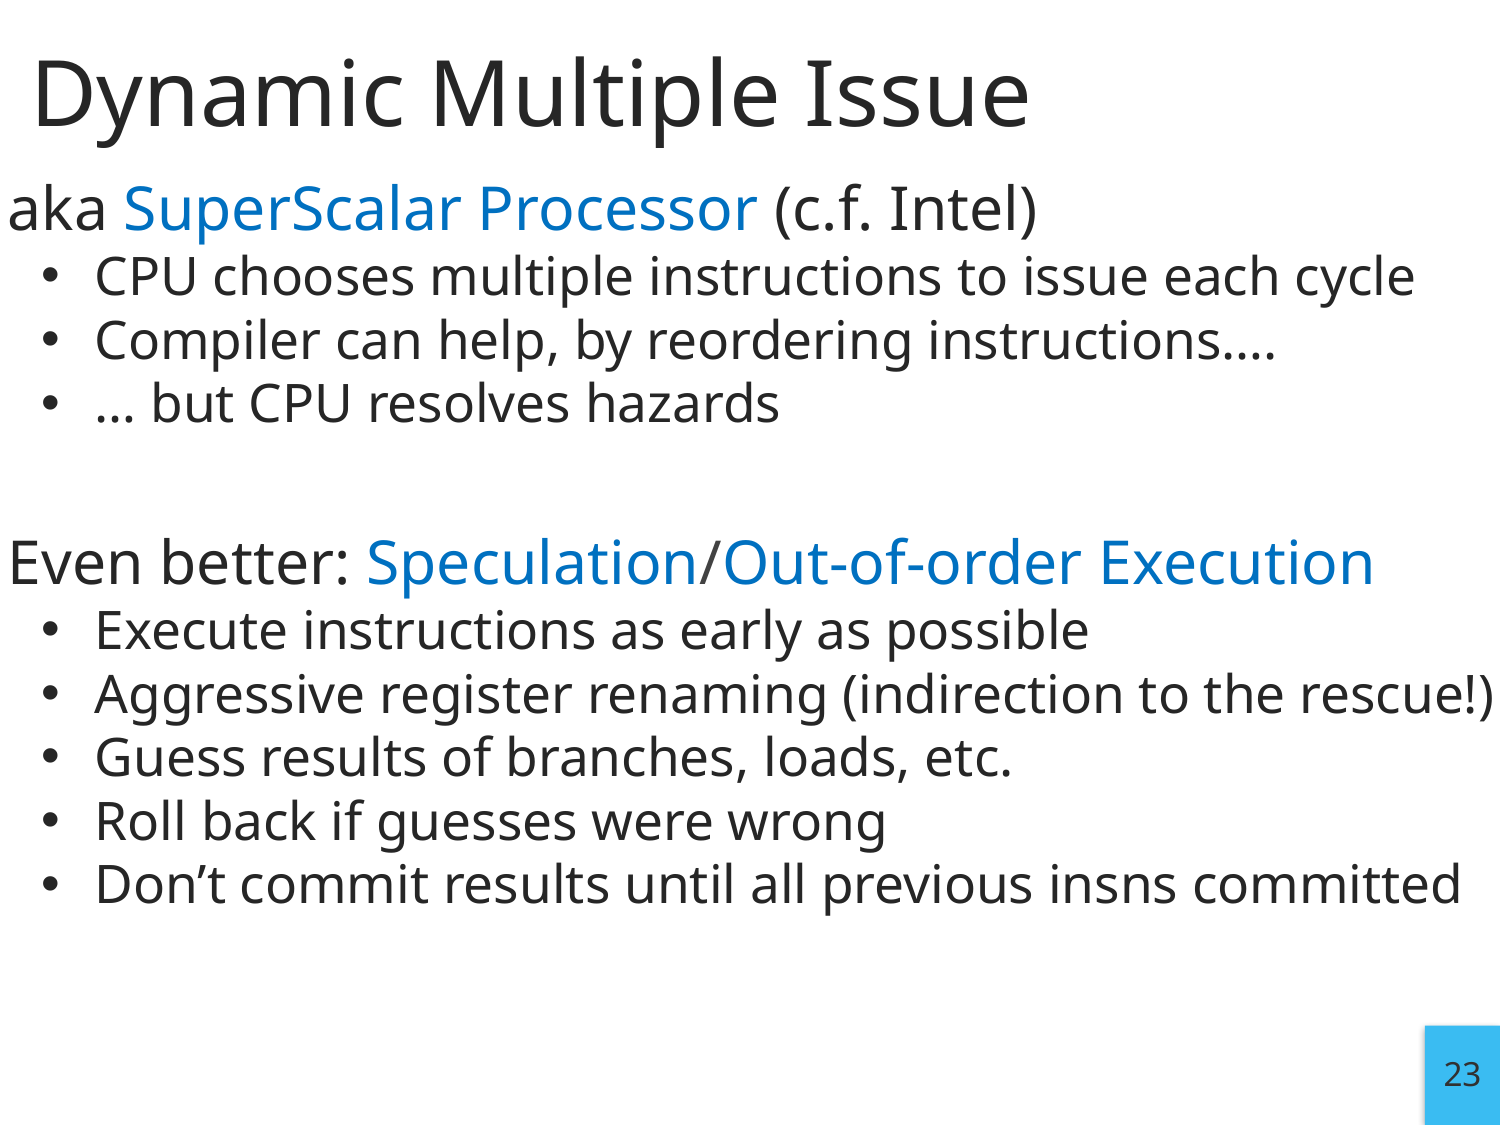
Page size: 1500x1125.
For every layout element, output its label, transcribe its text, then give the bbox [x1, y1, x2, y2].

title Dynamic Multiple Issue [15, 16, 1485, 163]
slide_number 23 [1425, 1025, 1500, 1125]
list aka SuperScalar Processor (c.f. Intel) CPU chooses multiple instructions to issue each cycle Compiler can help, by reordering instructions…. … but CPU resolves hazards Even better: Speculation/Out-of-order Execution Execute instructions as early as possible Aggressive register renaming (indirection to the rescue!) Guess results of branches, loads, etc. Roll back if guesses were wrong Don’t commit results until all previous insns committed [0, 162, 1500, 1105]
